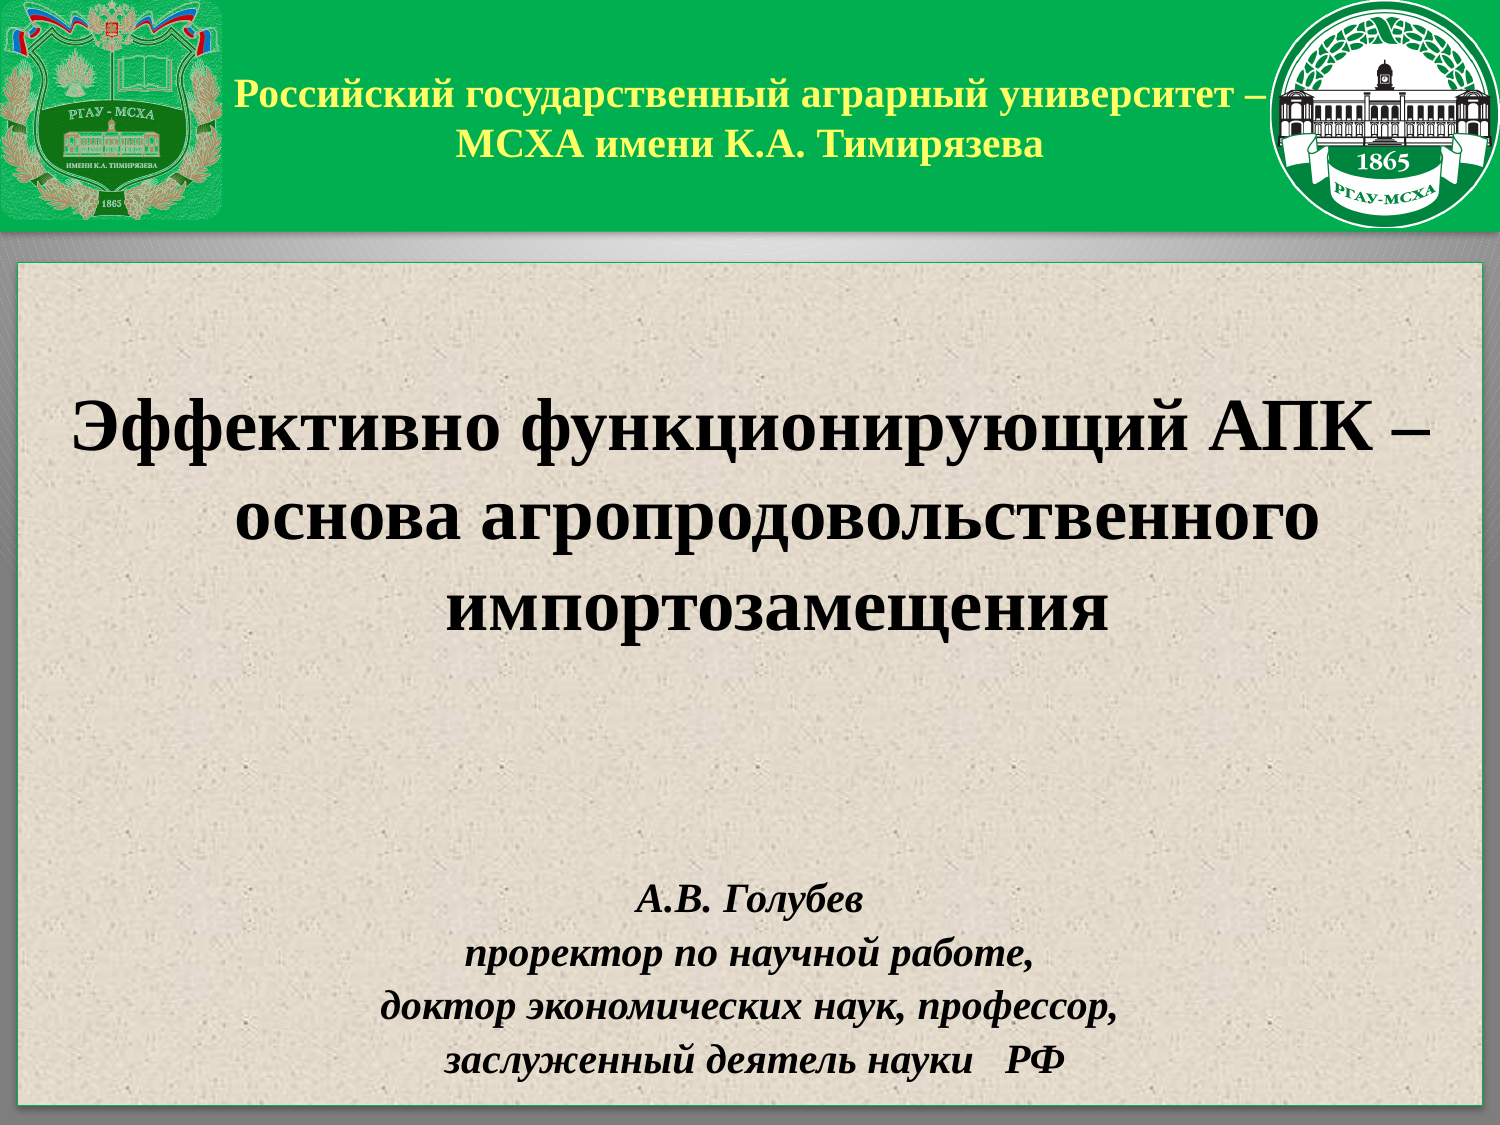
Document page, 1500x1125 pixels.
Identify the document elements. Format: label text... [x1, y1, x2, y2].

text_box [0, 0, 1500, 232]
list Эффективно функционирующий АПК – основа агропродовольственного импортозамещения А.В. Голубев проректор по научной работе, доктор экономических наук, профессор, заслуженный деятель науки РФ [17, 262, 1483, 1106]
